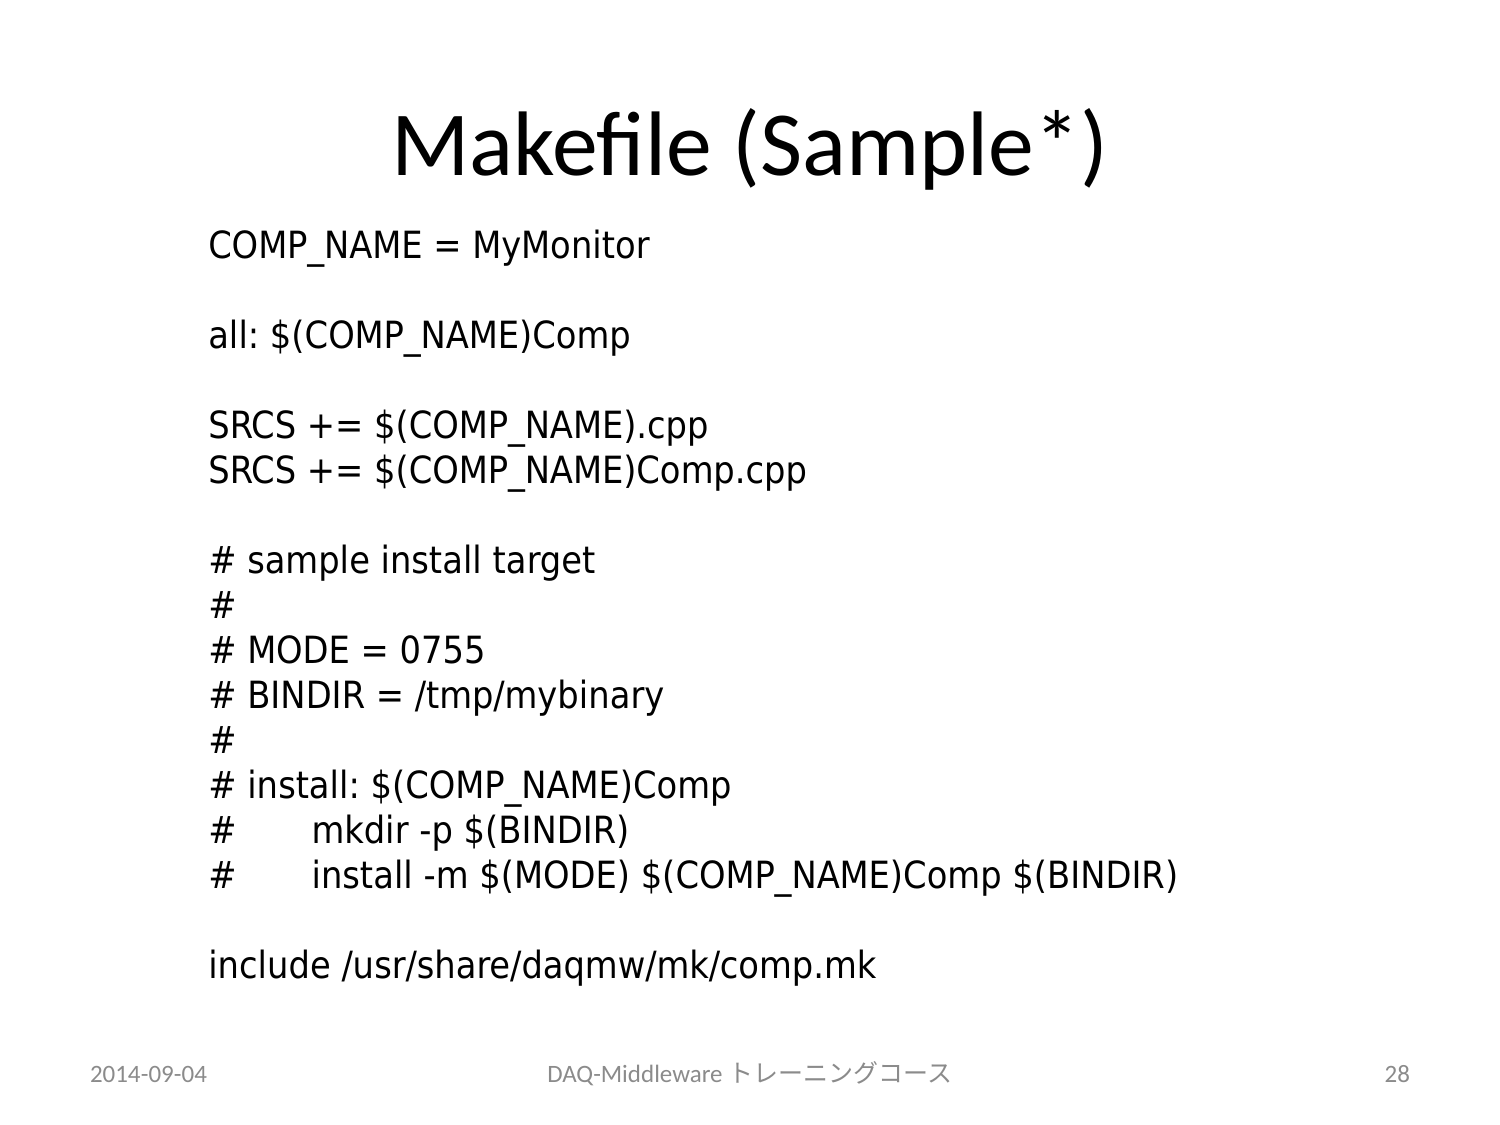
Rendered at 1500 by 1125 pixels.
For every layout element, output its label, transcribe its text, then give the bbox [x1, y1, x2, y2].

footer DAQ-Middlewareトレーニングコース [472, 1042, 1028, 1103]
text_box COMP_NAME = MyMonitor all: $(COMP_NAME)Comp SRCS += $(COMP_NAME).cpp SRCS += $(COMP_NAME)Comp.cpp # sample install target # # MODE = 0755 # BINDIR = /tmp/mybinary # # install: $(COMP_NAME)Comp # mkdir -p $(BINDIR) # install -m $(MODE) $(COMP_NAME)Comp $(BINDIR) include /usr/share/daqmw/mk/comp.mk [193, 213, 1195, 1039]
slide_number 28 [1074, 1042, 1425, 1103]
title Makefile (Sample*) [75, 45, 1425, 233]
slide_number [75, 1042, 425, 1103]
